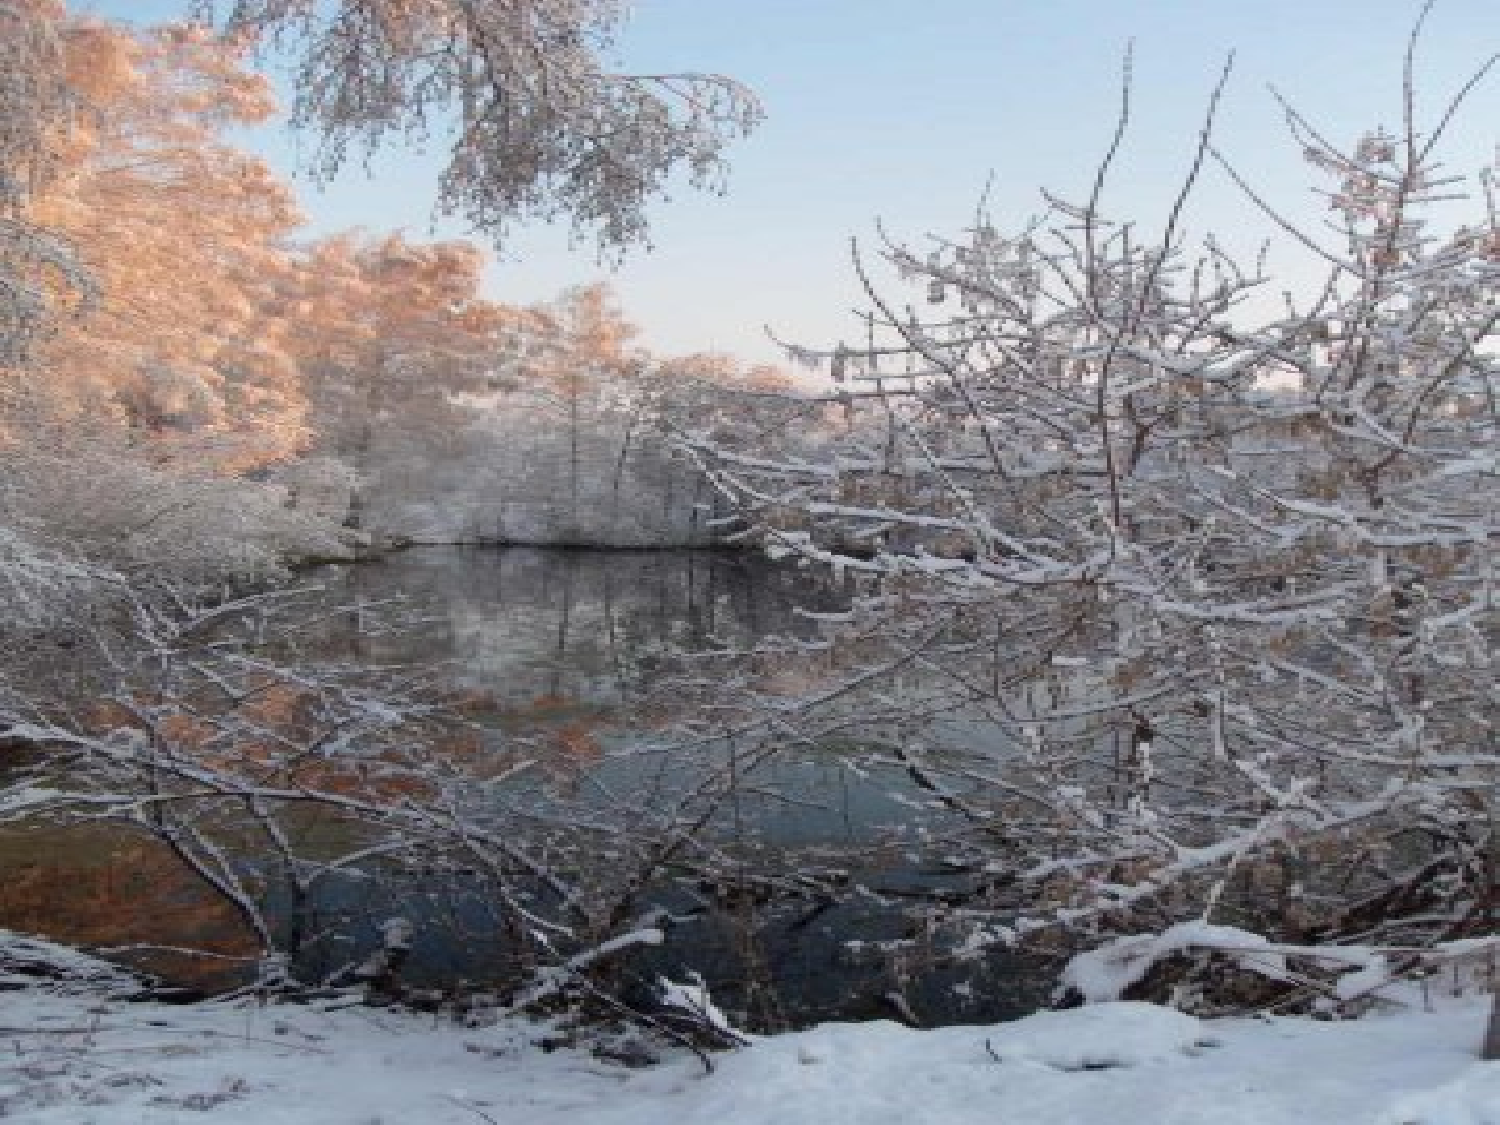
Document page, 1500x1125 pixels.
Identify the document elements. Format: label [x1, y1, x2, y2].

list [0, 0, 1500, 1125]
